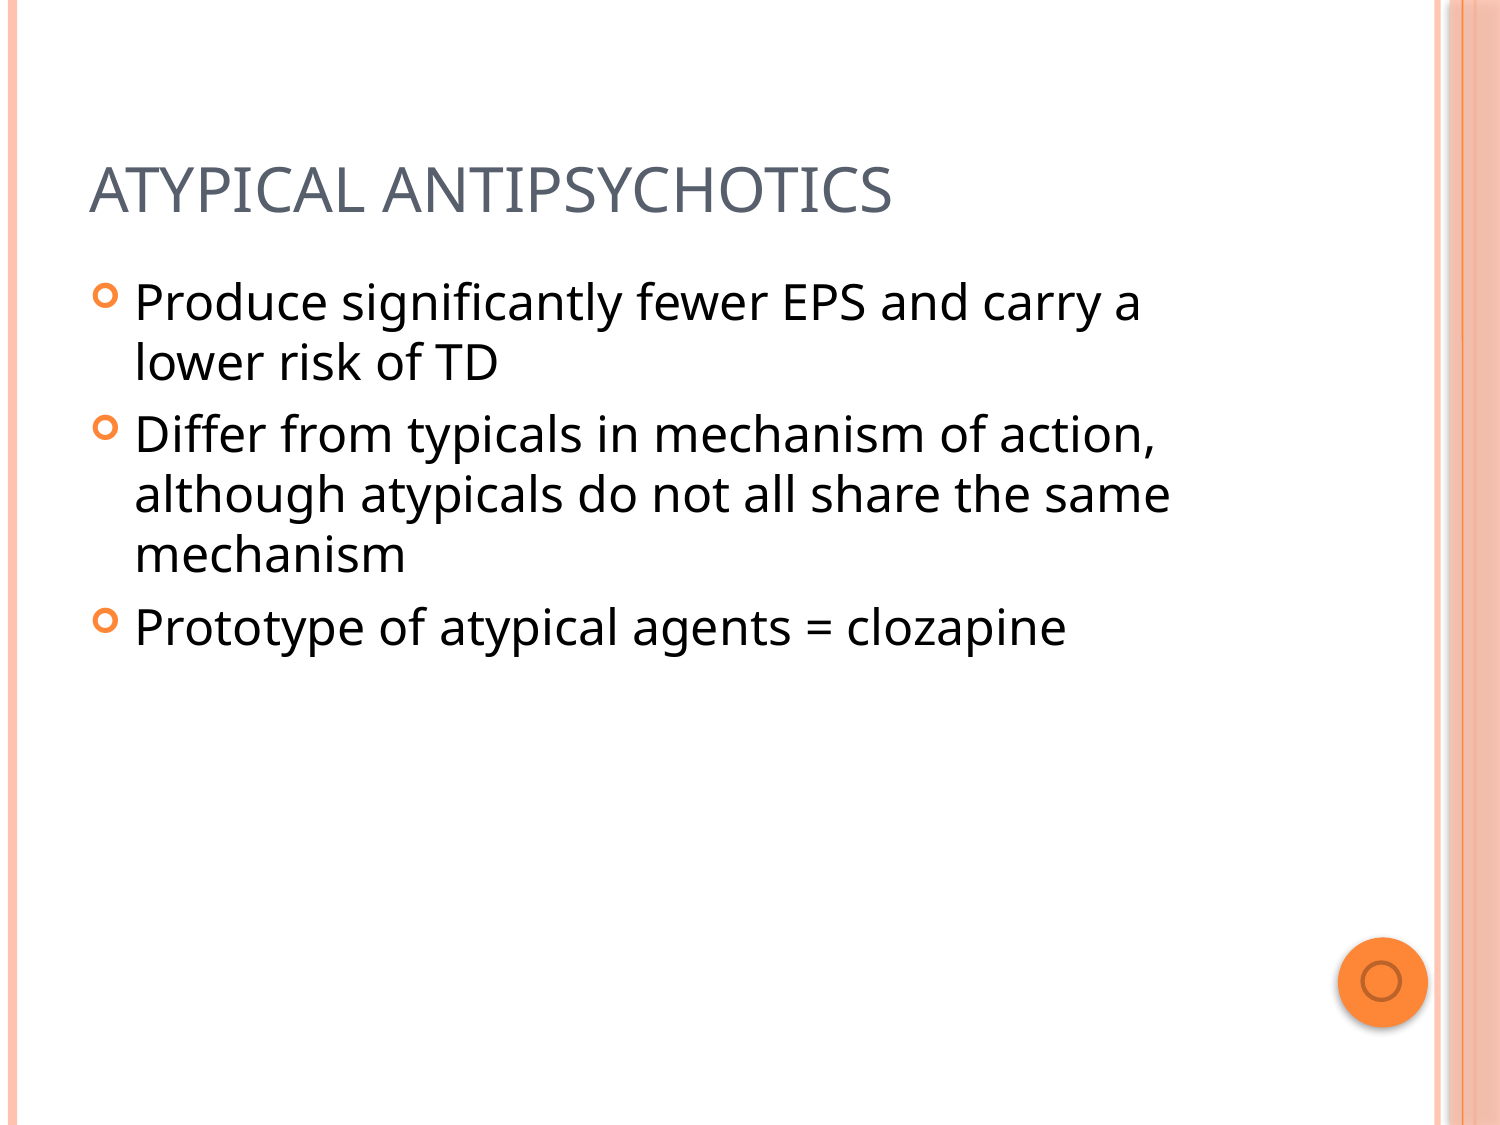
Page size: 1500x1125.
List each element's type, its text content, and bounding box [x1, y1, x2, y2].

text_box [1360, 960, 1403, 1003]
list Produce significantly fewer EPS and carry a lower risk of TD Differ from typicals in mechanism of action, although atypicals do not all share the same mechanism Prototype of atypical agents = clozapine [75, 262, 1300, 1062]
title Atypical antipsychotics [75, 45, 1300, 233]
